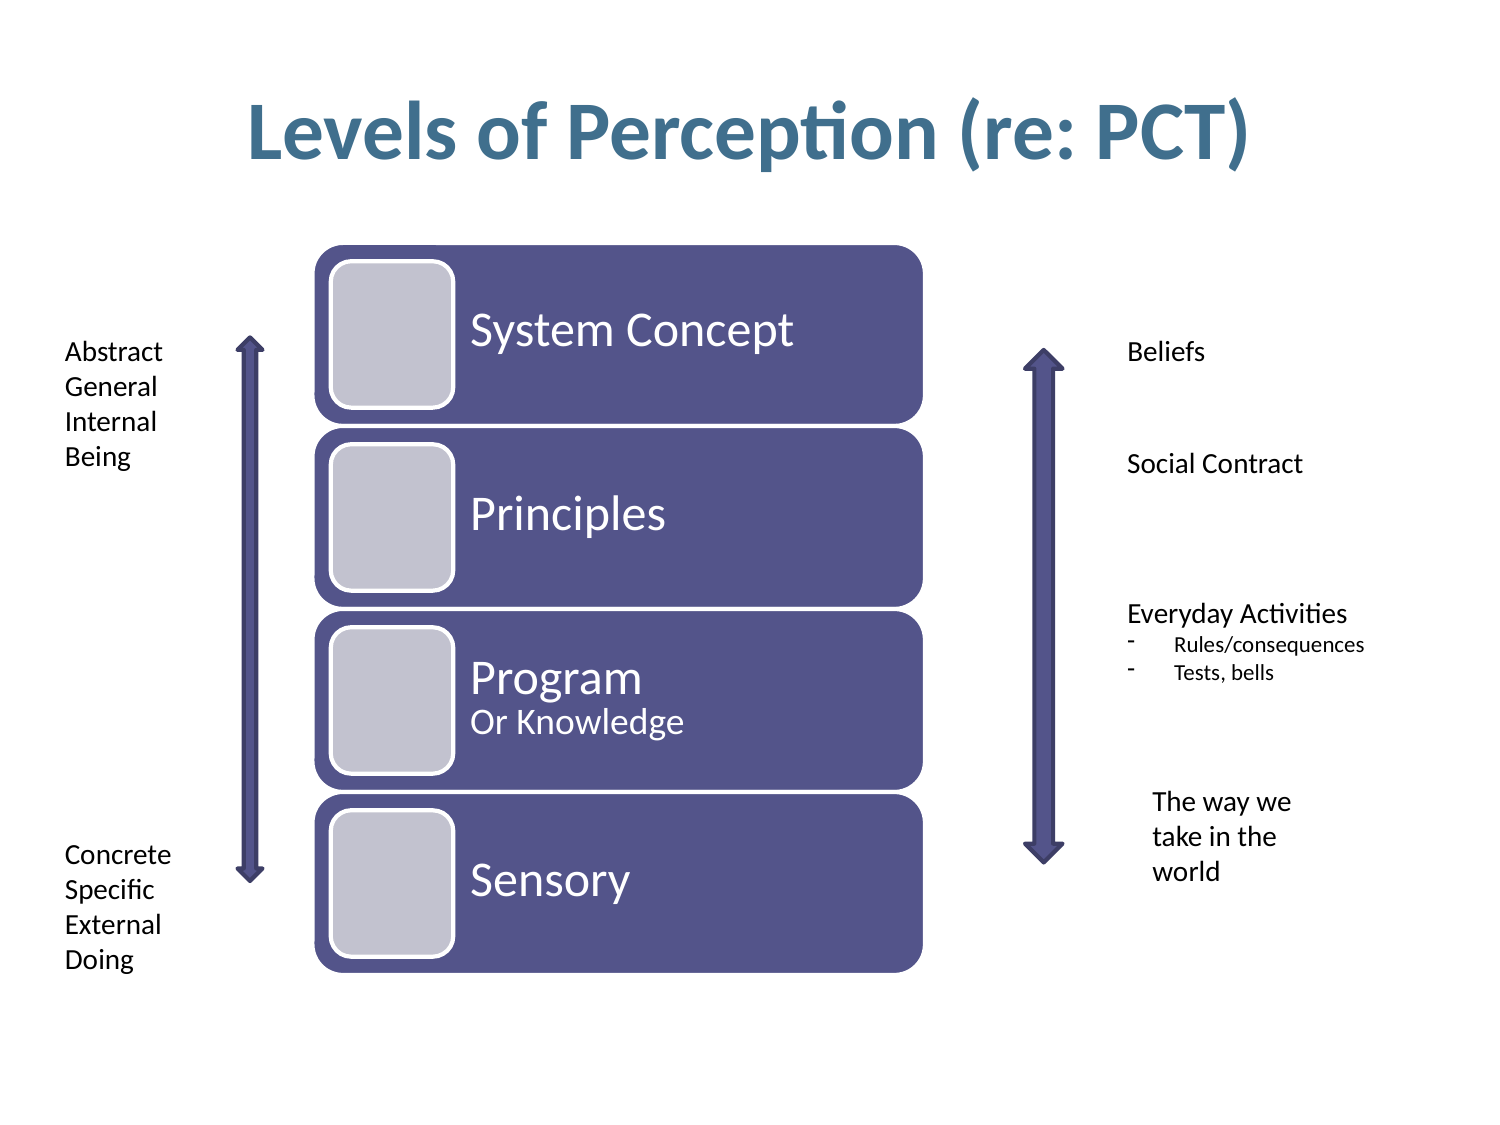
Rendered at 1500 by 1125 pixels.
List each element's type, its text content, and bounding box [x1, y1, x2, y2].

text_box Concrete Specific External Doing [49, 827, 213, 983]
text_box The way we take in the world [1137, 774, 1338, 895]
text_box [1023, 347, 1065, 865]
text_box Everyday Activities Rules/consequences Tests, bells [1112, 587, 1450, 693]
text_box Beliefs [1112, 324, 1313, 375]
text_box Abstract General Internal Being [49, 324, 200, 480]
title Levels of Perception (re: PCT) [75, 45, 1425, 233]
text_box Social Contract [1112, 437, 1338, 488]
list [312, 242, 926, 976]
text_box [235, 335, 265, 884]
